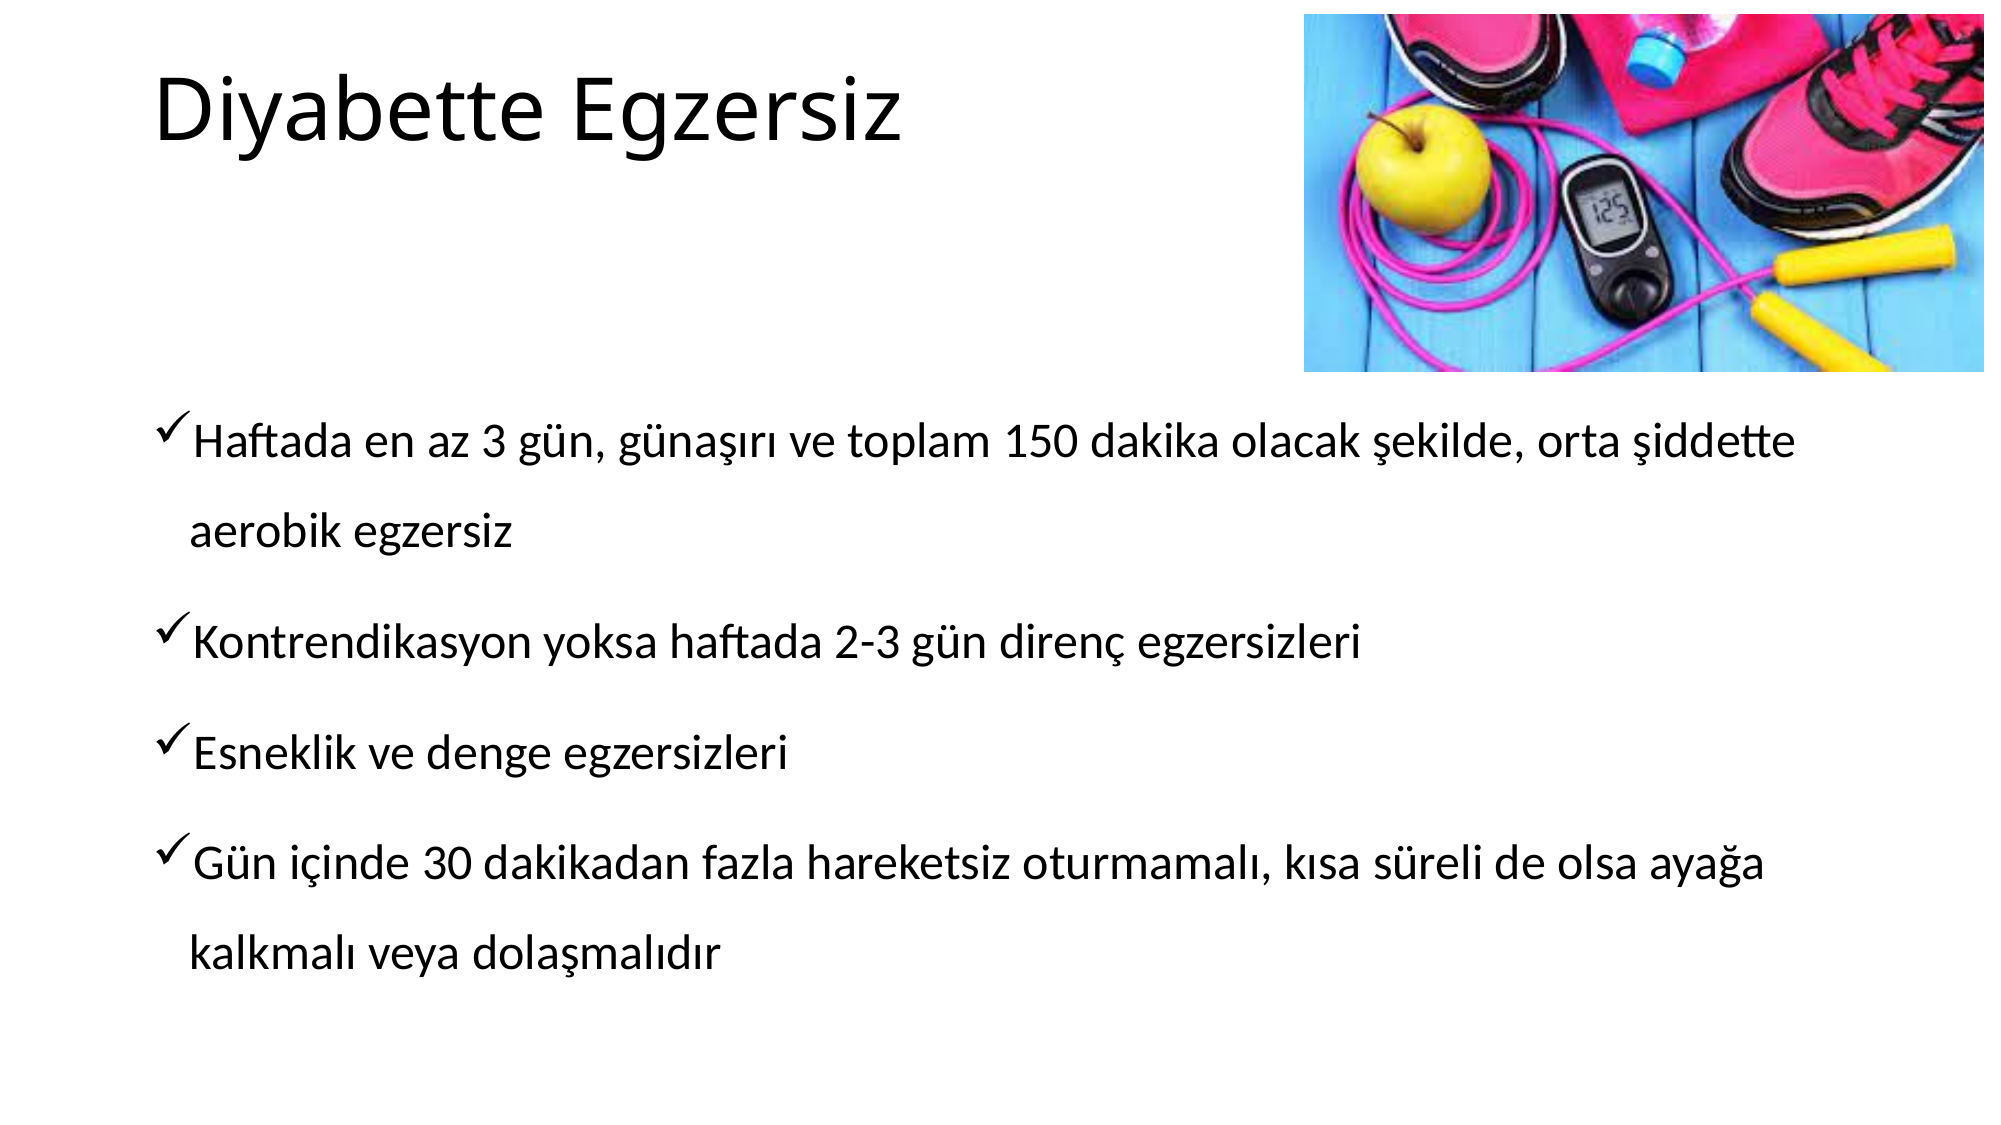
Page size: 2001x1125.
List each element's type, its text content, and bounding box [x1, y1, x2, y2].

list Haftada en az 3 gün, günaşırı ve toplam 150 dakika olacak şekilde, orta şiddette aerobik egzersiz Kontrendikasyon yoksa haftada 2-3 gün direnç egzersizleri Esneklik ve denge egzersizleri Gün içinde 30 dakikadan fazla hareketsiz oturmamalı, kısa süreli de olsa ayağa kalkmalı veya dolaşmalıdır [137, 289, 1863, 1014]
title Diyabette Egzersiz [137, 56, 1304, 167]
picture [1304, 14, 1984, 372]
